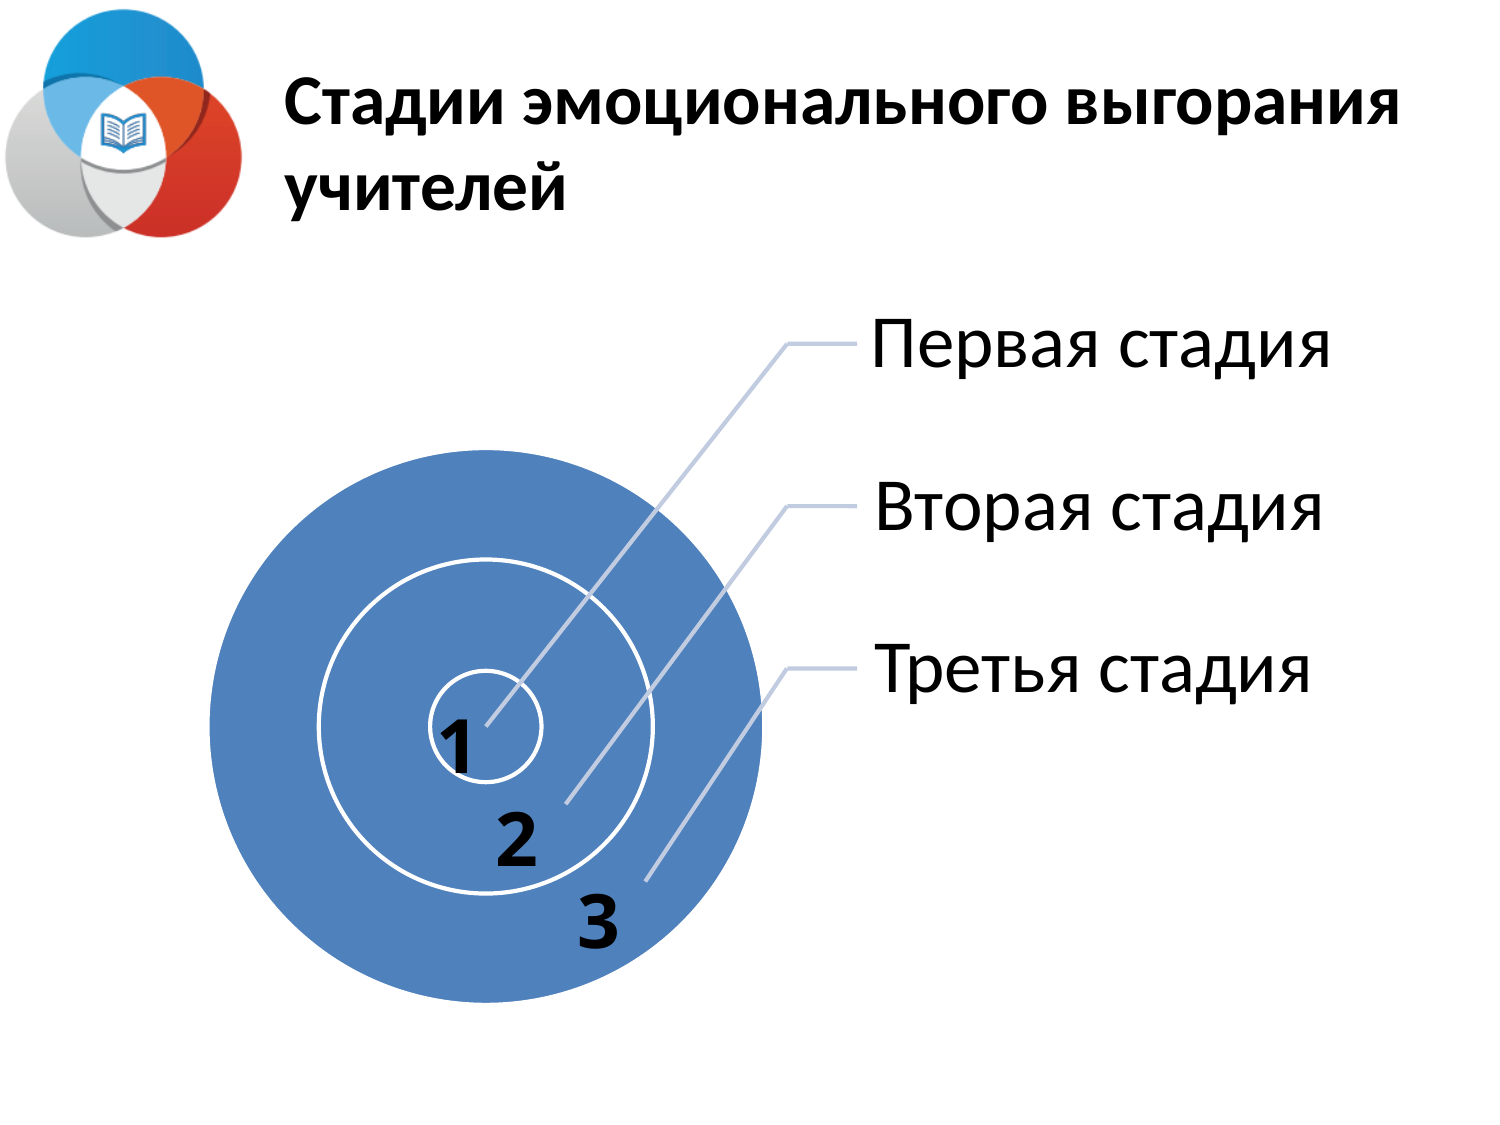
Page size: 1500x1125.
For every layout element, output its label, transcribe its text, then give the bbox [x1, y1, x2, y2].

title Стадии эмоционального выгорания учителей [269, 45, 1425, 233]
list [74, 262, 1426, 1006]
picture [0, 0, 247, 247]
